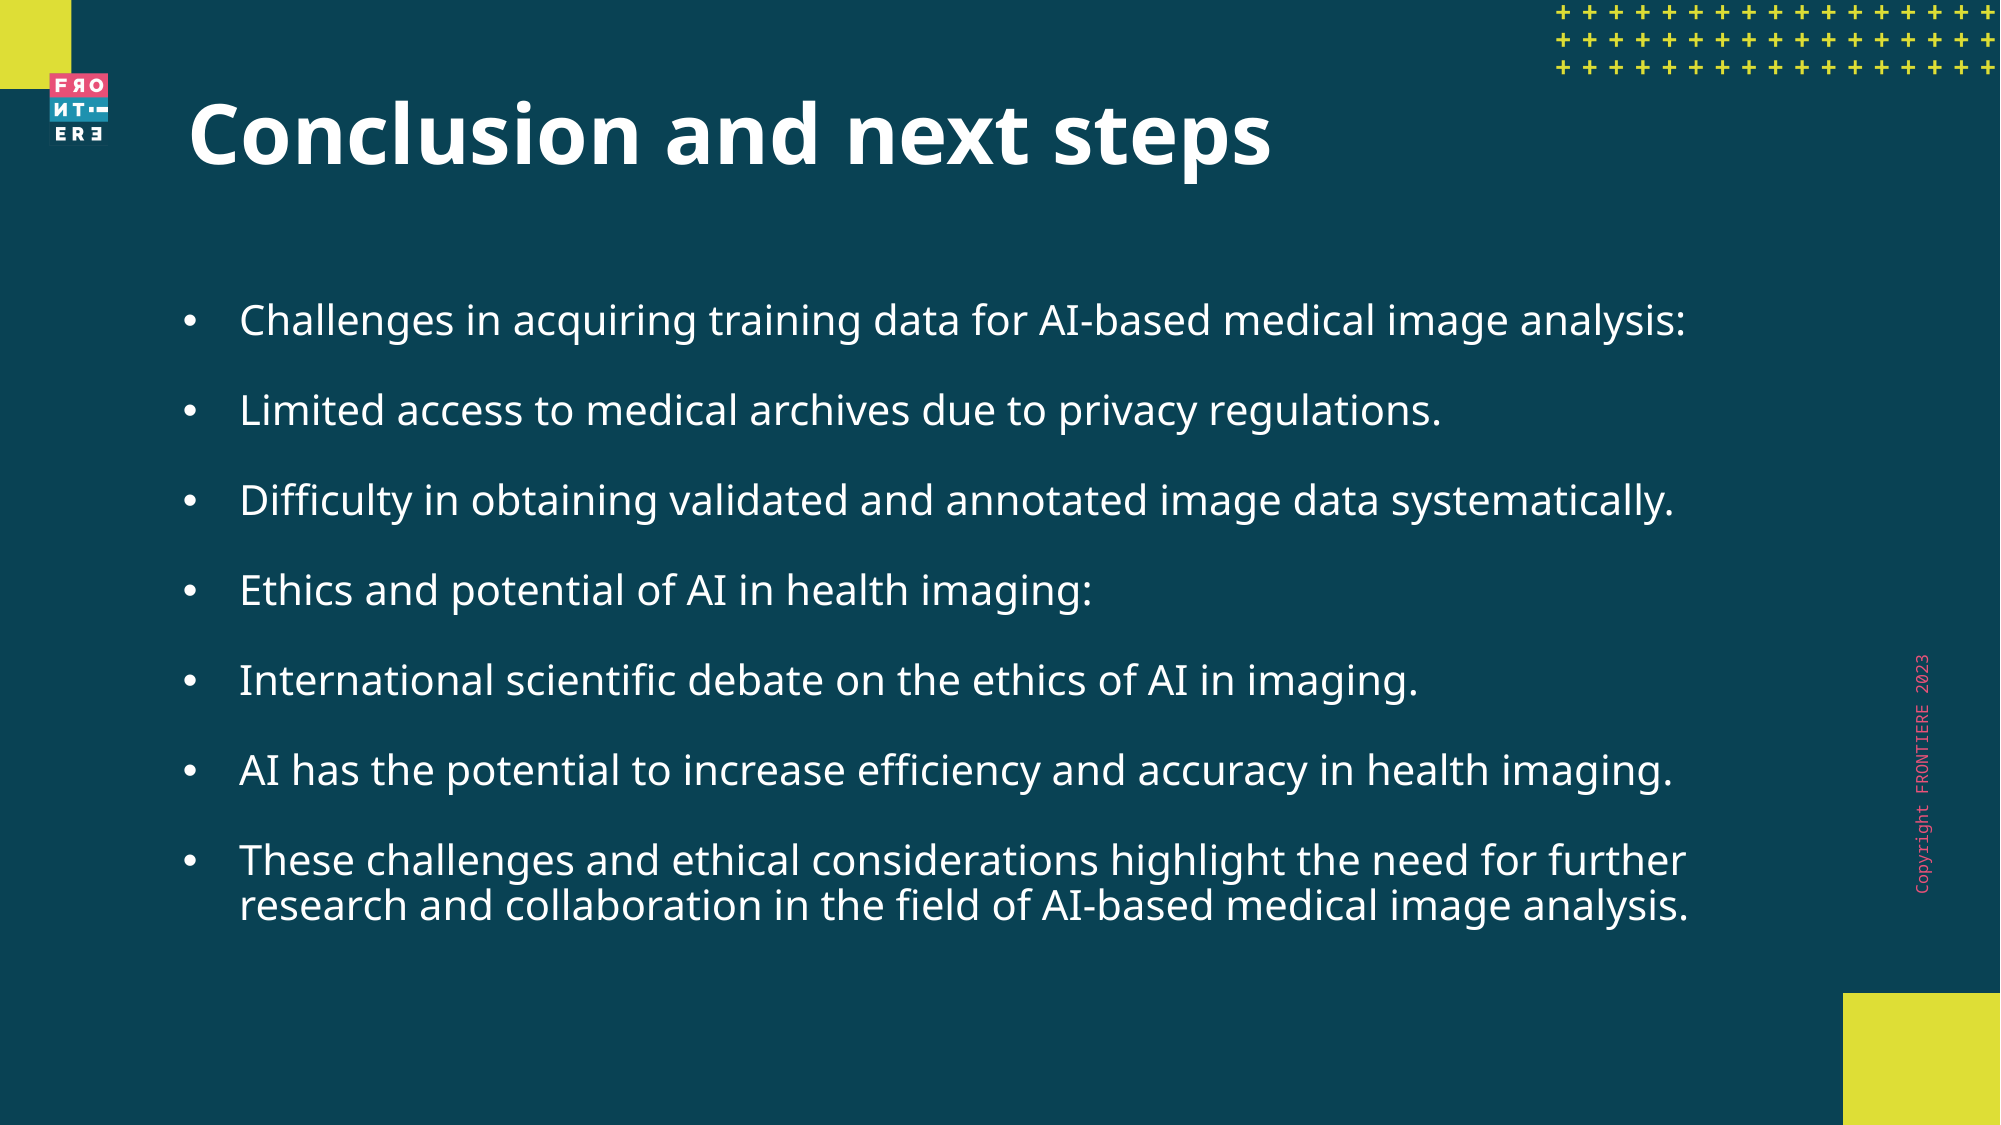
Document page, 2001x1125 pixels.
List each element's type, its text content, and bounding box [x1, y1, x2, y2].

text_box Challenges in acquiring training data for AI-based medical image analysis: Limited access to medical archives due to privacy regulations. Difficulty in obtaining validated and annotated image data systematically. Ethics and potential of AI in health imaging: International scientific debate on the ethics of AI in imaging. AI has the potential to increase efficiency and accuracy in health imaging. These challenges and ethical considerations highlight the need for further research and collaboration in the field of AI-based medical image analysis. [172, 189, 1820, 1041]
text_box Conclusion and next steps [172, 84, 1367, 185]
picture [49, 72, 108, 147]
picture [1552, 0, 2000, 86]
